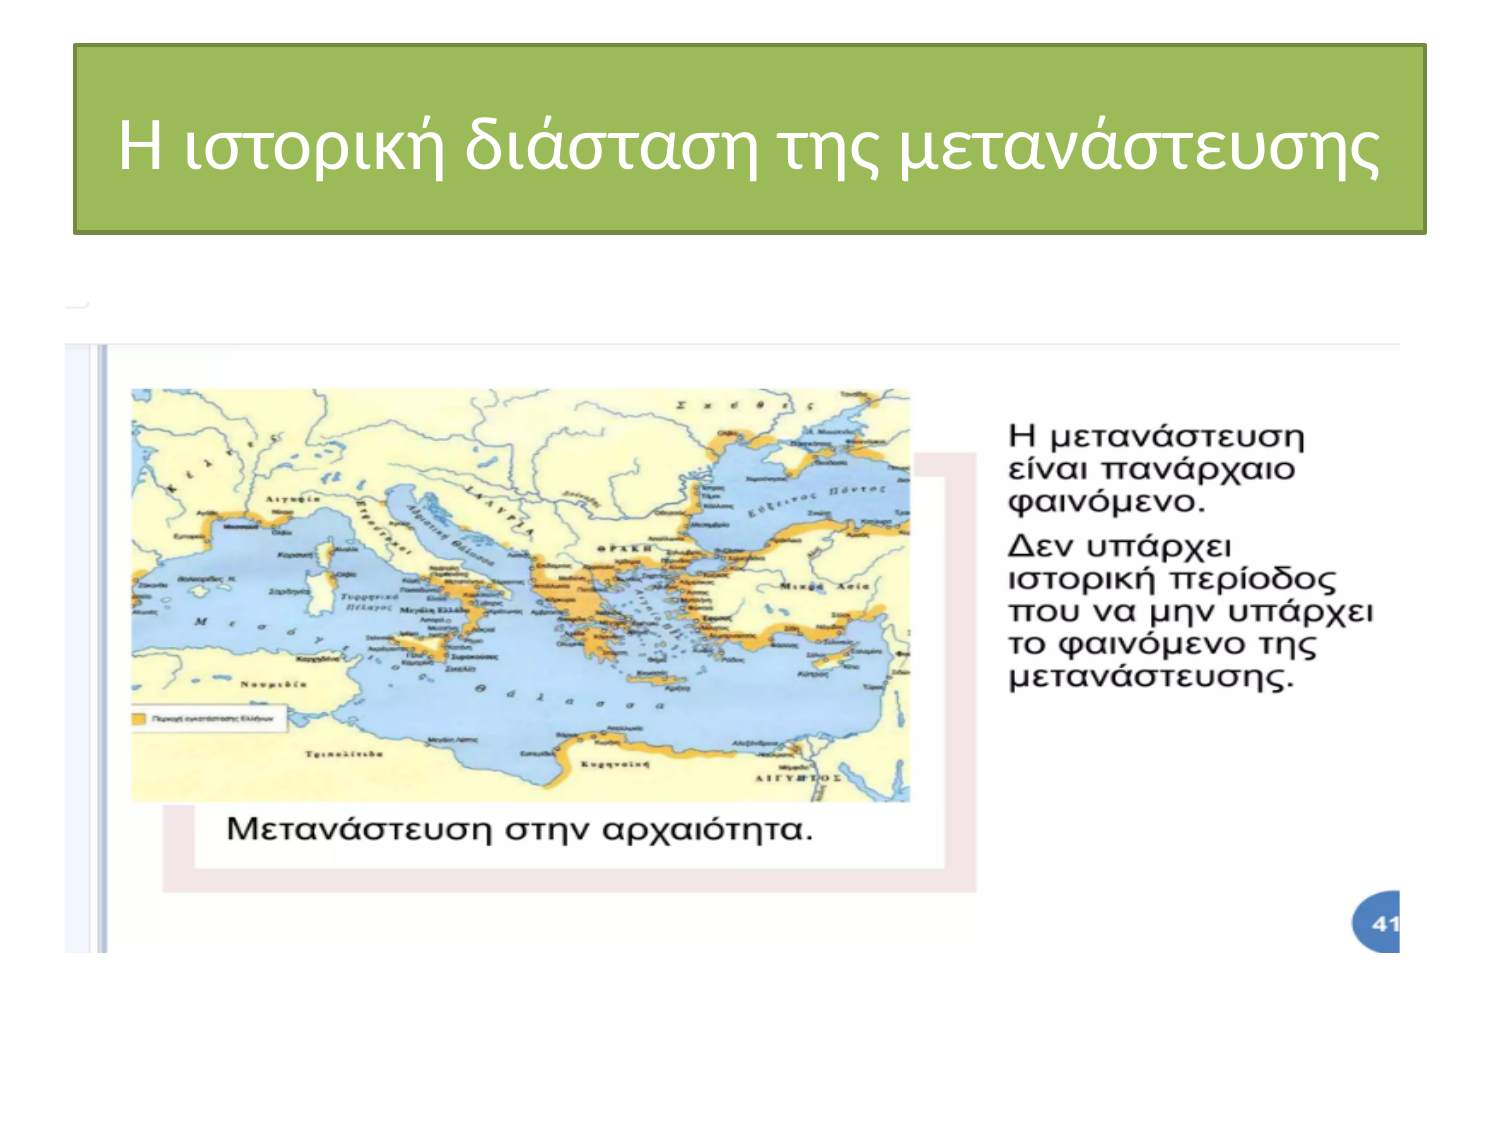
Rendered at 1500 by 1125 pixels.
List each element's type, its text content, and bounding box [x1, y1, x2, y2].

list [64, 302, 1400, 953]
title Η ιστορική διάσταση της μετανάστευσης [73, 43, 1427, 235]
